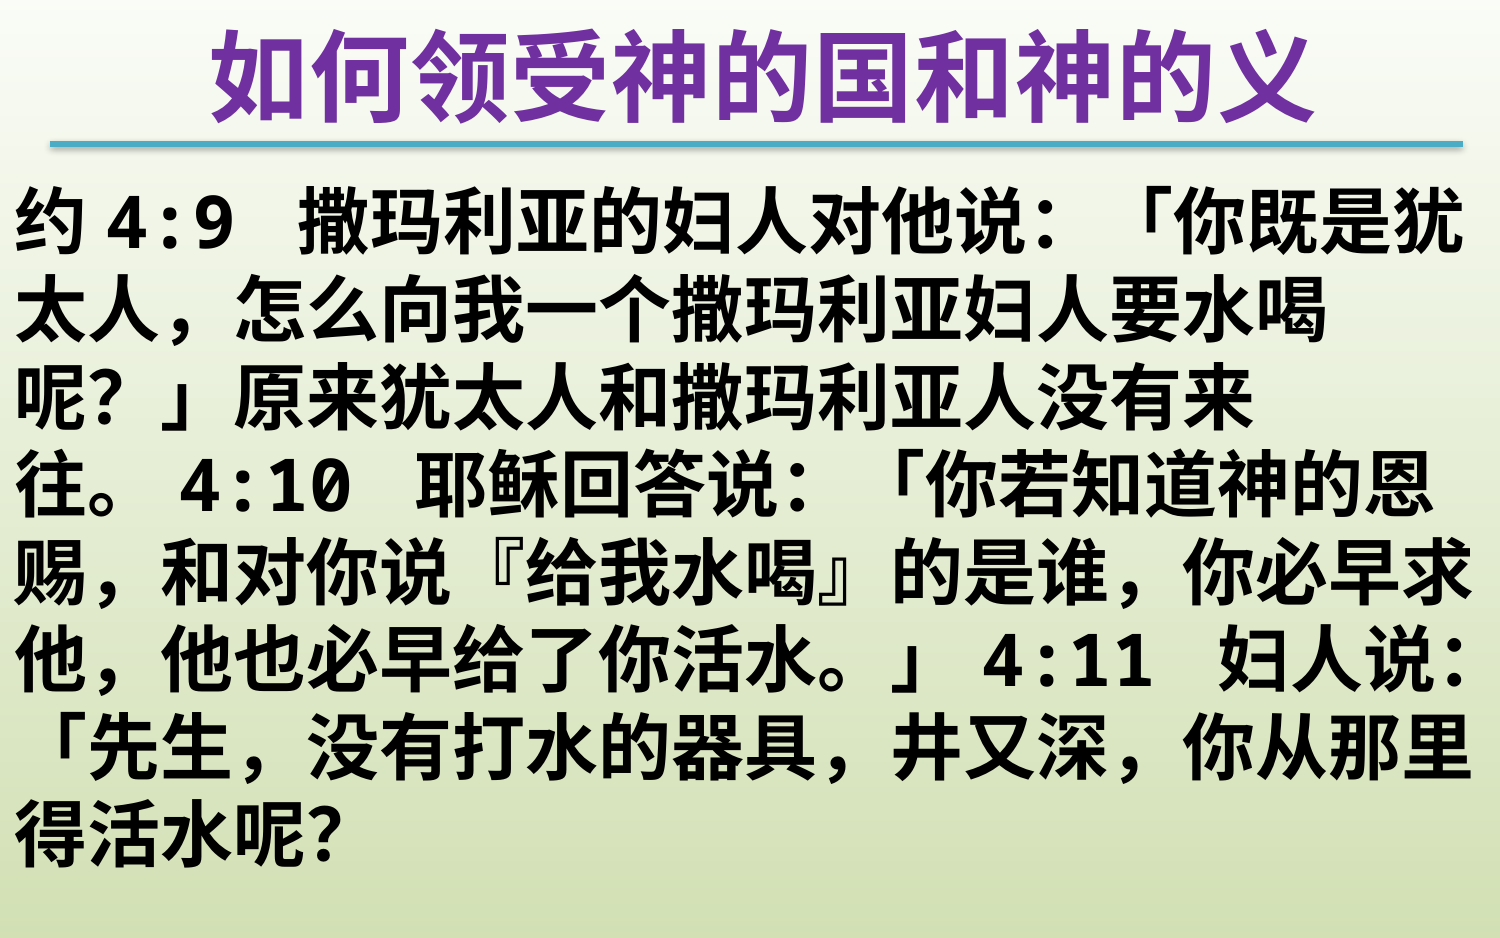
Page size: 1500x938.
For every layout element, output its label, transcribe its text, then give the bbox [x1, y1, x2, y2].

text_box 如何领受神的国和神的义 [193, 7, 1334, 143]
text_box 约4:9 撒玛利亚的妇人对他说：「你既是犹太人，怎么向我一个撒玛利亚妇人要水喝呢？」原来犹太人和撒玛利亚人没有来往。4:10 耶稣回答说：「你若知道神的恩赐，和对你说『给我水喝』的是谁，你必早求他，他也必早给了你活水。」4:11 妇人说：「先生，没有打水的器具，井又深，你从那里得活水呢？ [0, 167, 1500, 886]
